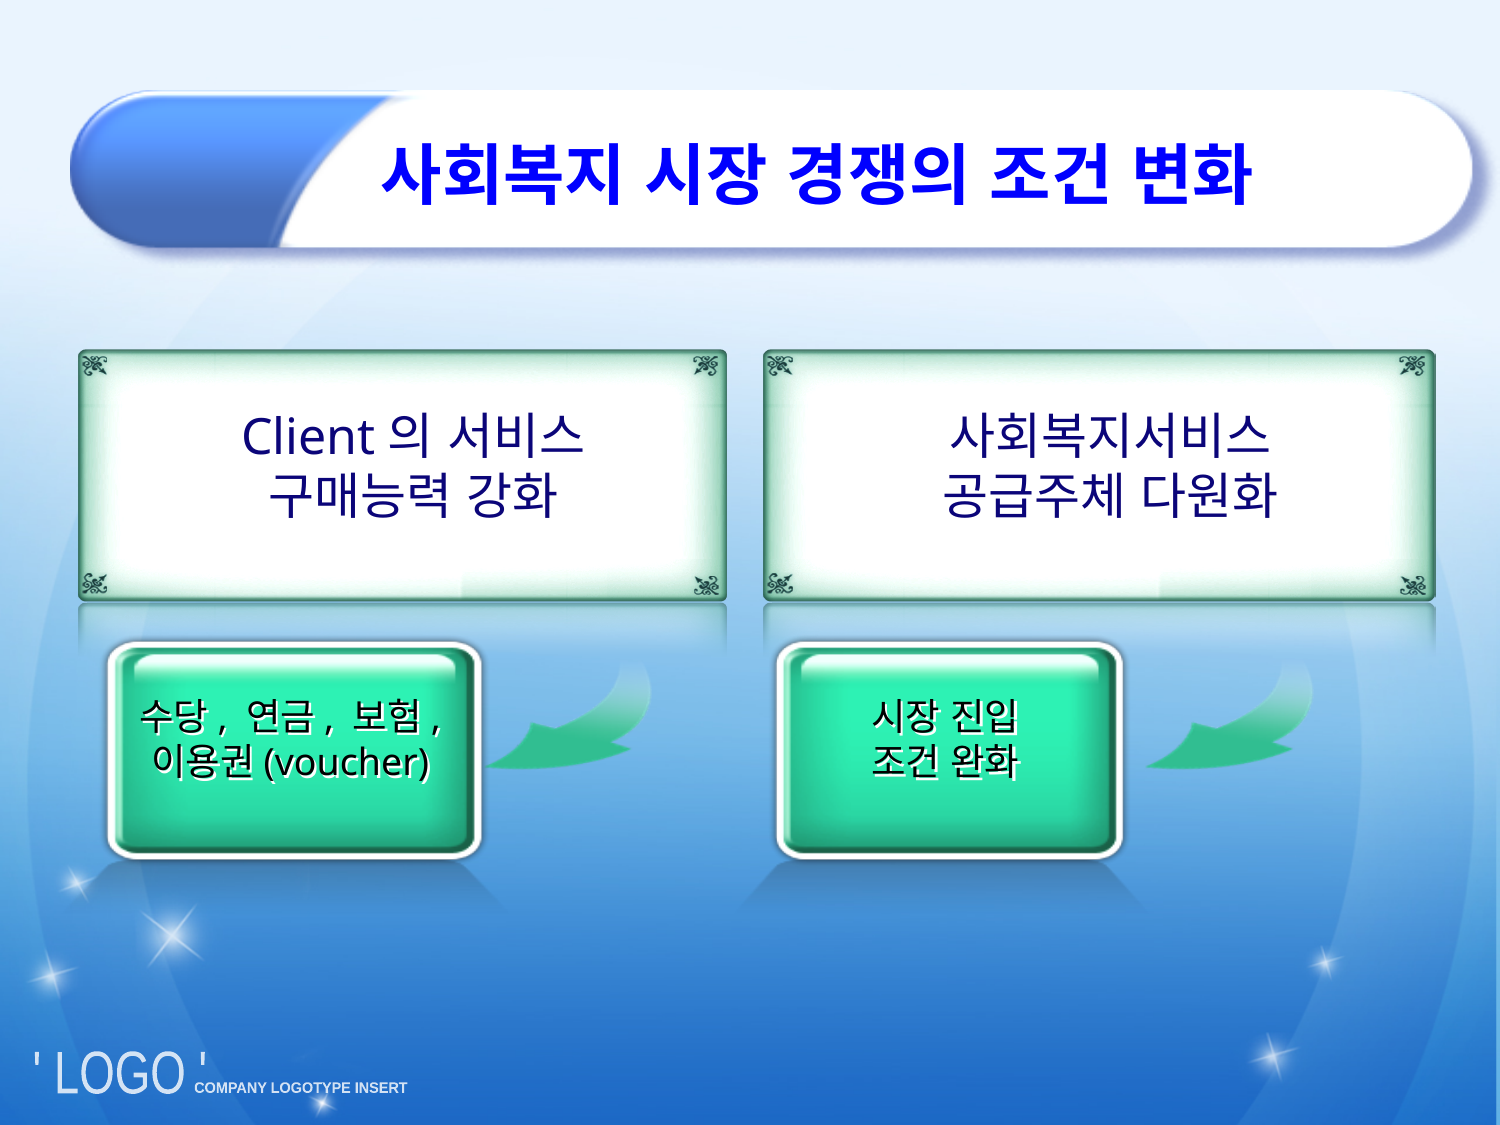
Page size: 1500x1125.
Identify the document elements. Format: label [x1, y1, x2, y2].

picture [0, 0, 1500, 1125]
text_box [70, 89, 1500, 268]
text_box [52, 609, 526, 918]
text_box [725, 609, 1164, 918]
text_box [761, 349, 1436, 658]
text_box [76, 349, 727, 658]
